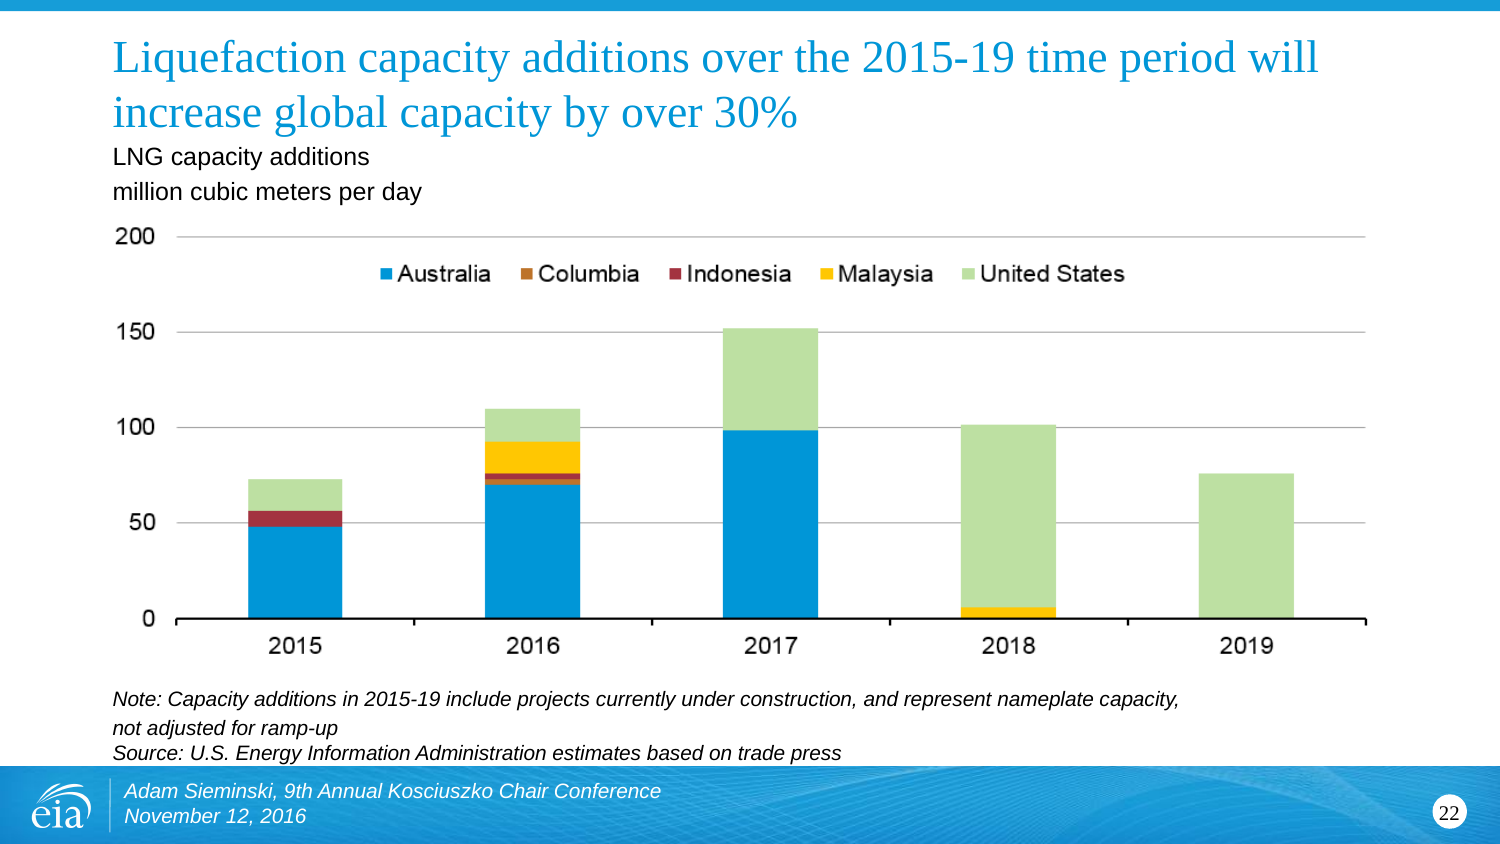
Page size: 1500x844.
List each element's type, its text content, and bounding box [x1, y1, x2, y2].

title Liquefaction capacity additions over the 2015-19 time period will increase global capacity by over 30% [112, 11, 1425, 137]
list LNG capacity additions million cubic meters per day [112, 137, 770, 206]
list Note: Capacity additions in 2015-19 include projects currently under construction, and represent nameplate capacity, not adjusted for ramp-up Source: U.S. Energy Information Administration estimates based on trade press [112, 731, 1425, 766]
picture [0, 766, 1500, 844]
picture [109, 216, 1402, 664]
footer Adam Sieminski, 9th Annual Kosciuszko Chair Conference November 12, 2016 [109, 786, 770, 835]
slide_number 22 [1418, 789, 1481, 835]
